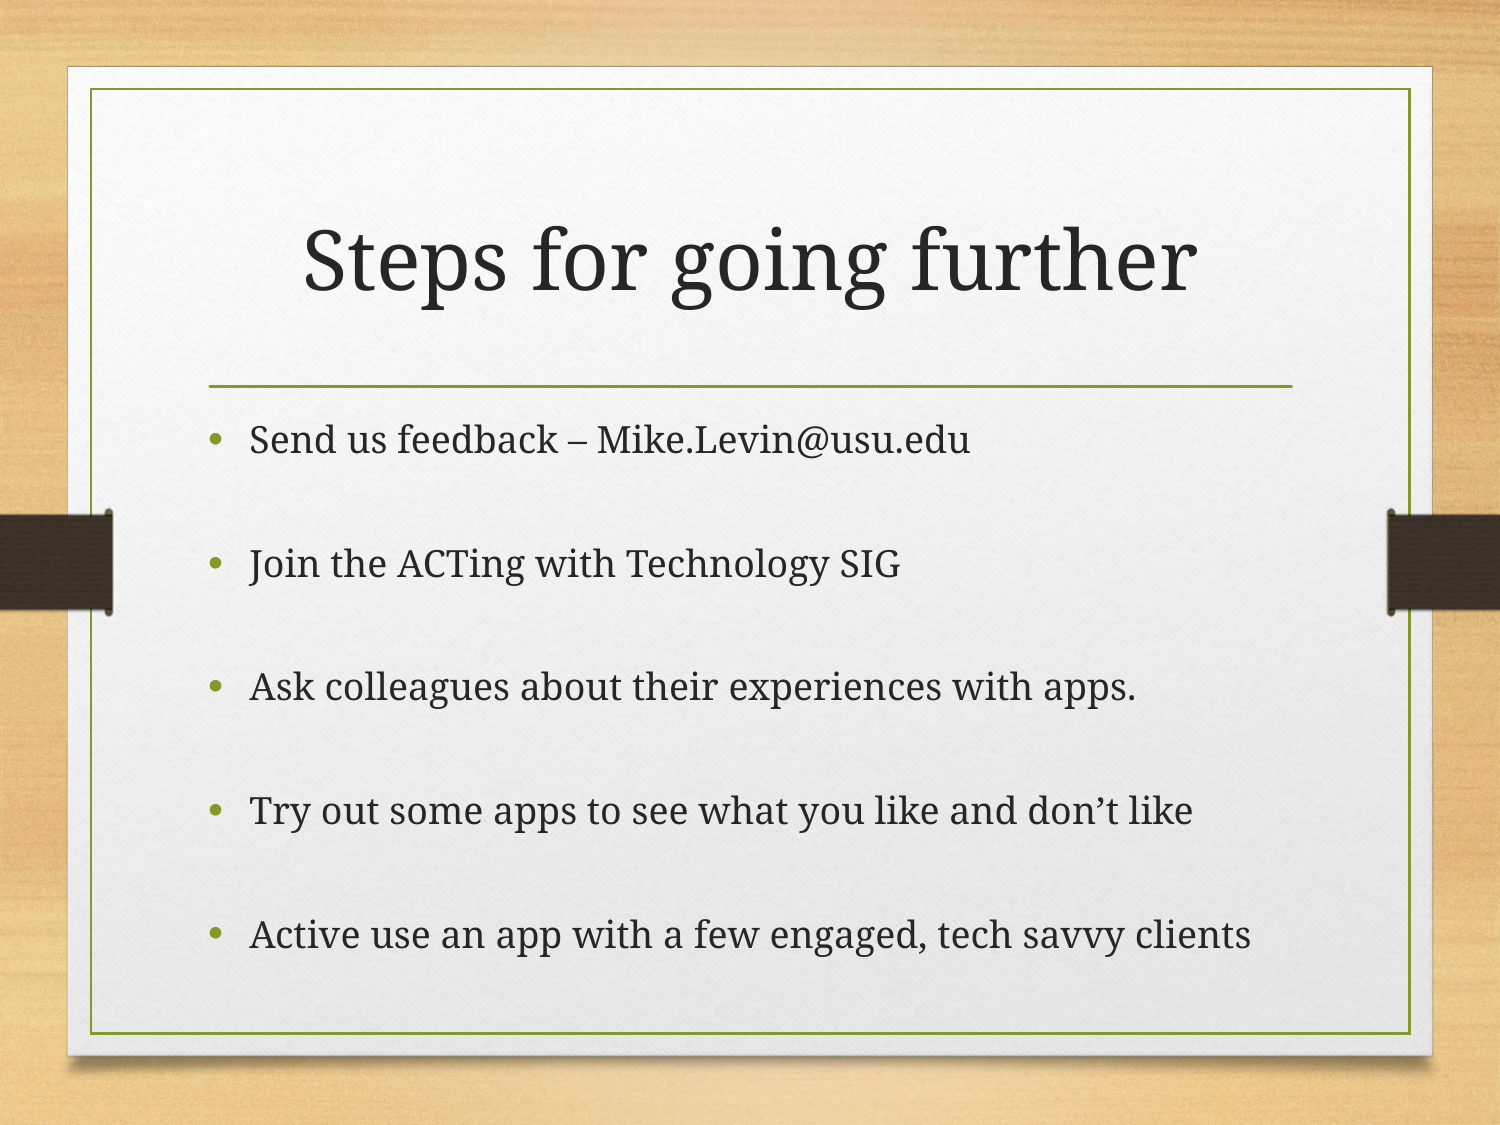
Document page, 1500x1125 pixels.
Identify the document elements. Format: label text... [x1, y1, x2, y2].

picture [0, 0, 1500, 1125]
list Send us feedback – Mike.Levin@usu.edu Join the ACTing with Technology SIG Ask colleagues about their experiences with apps. Try out some apps to see what you like and don’t like Active use an app with a few engaged, tech savvy clients [193, 408, 1309, 974]
title Steps for going further [193, 150, 1309, 365]
